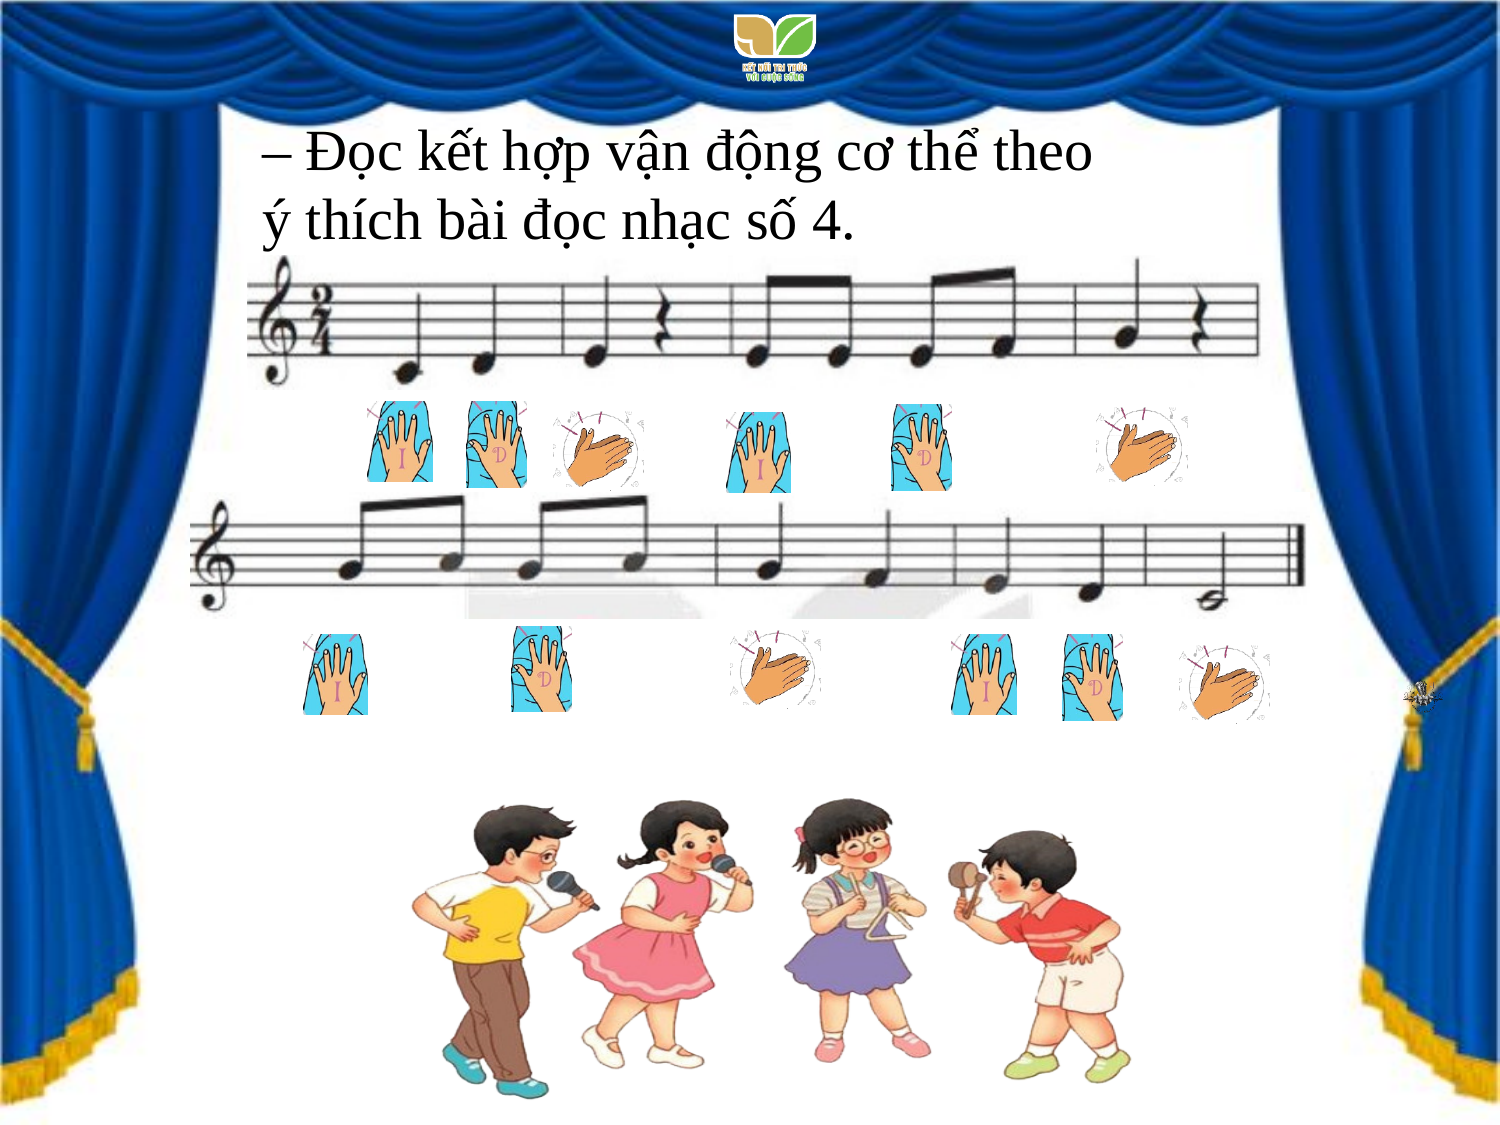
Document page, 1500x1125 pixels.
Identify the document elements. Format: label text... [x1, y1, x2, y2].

picture [0, 0, 1500, 1125]
text_box – Đọc kết hợp vận động cơ thể theo ý thích bài đọc nhạc số 4. [247, 104, 1151, 253]
